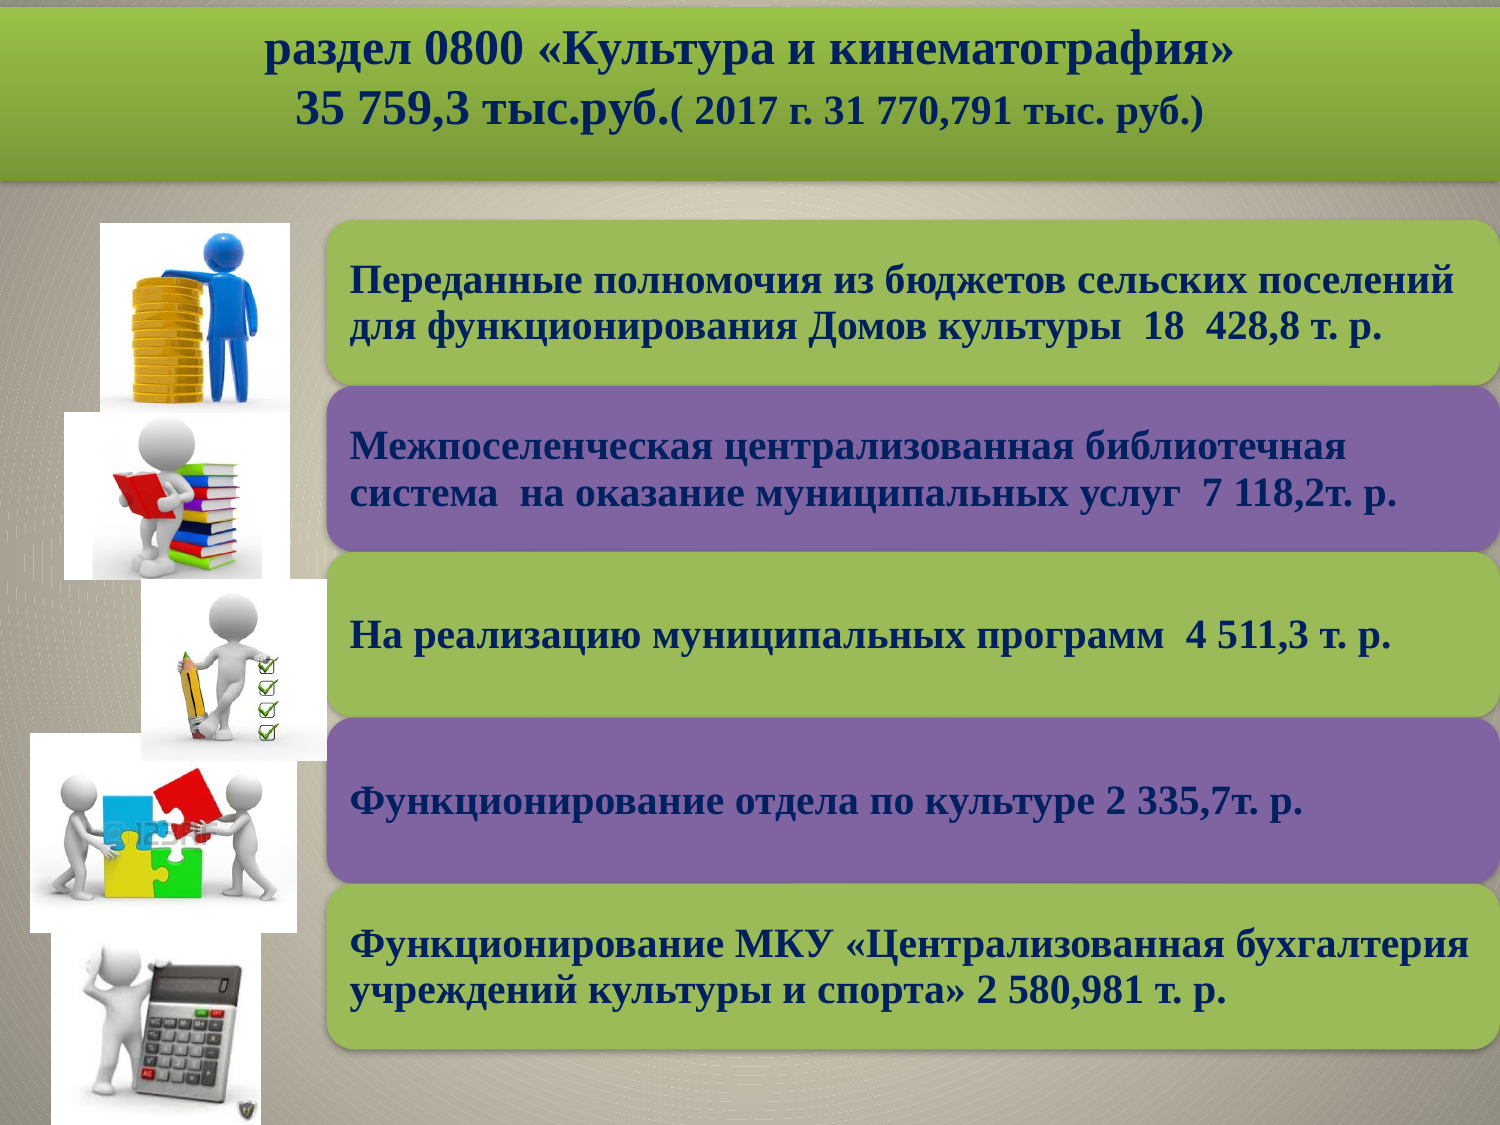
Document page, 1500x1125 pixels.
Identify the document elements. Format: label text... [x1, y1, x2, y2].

text_box раздел 0800 «Культура и кинематография» 35 759,3 тыс.руб.( 2017 г. 31 770,791 тыс. руб.) [0, 7, 1500, 181]
picture [29, 223, 327, 1125]
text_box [326, 219, 1500, 1050]
